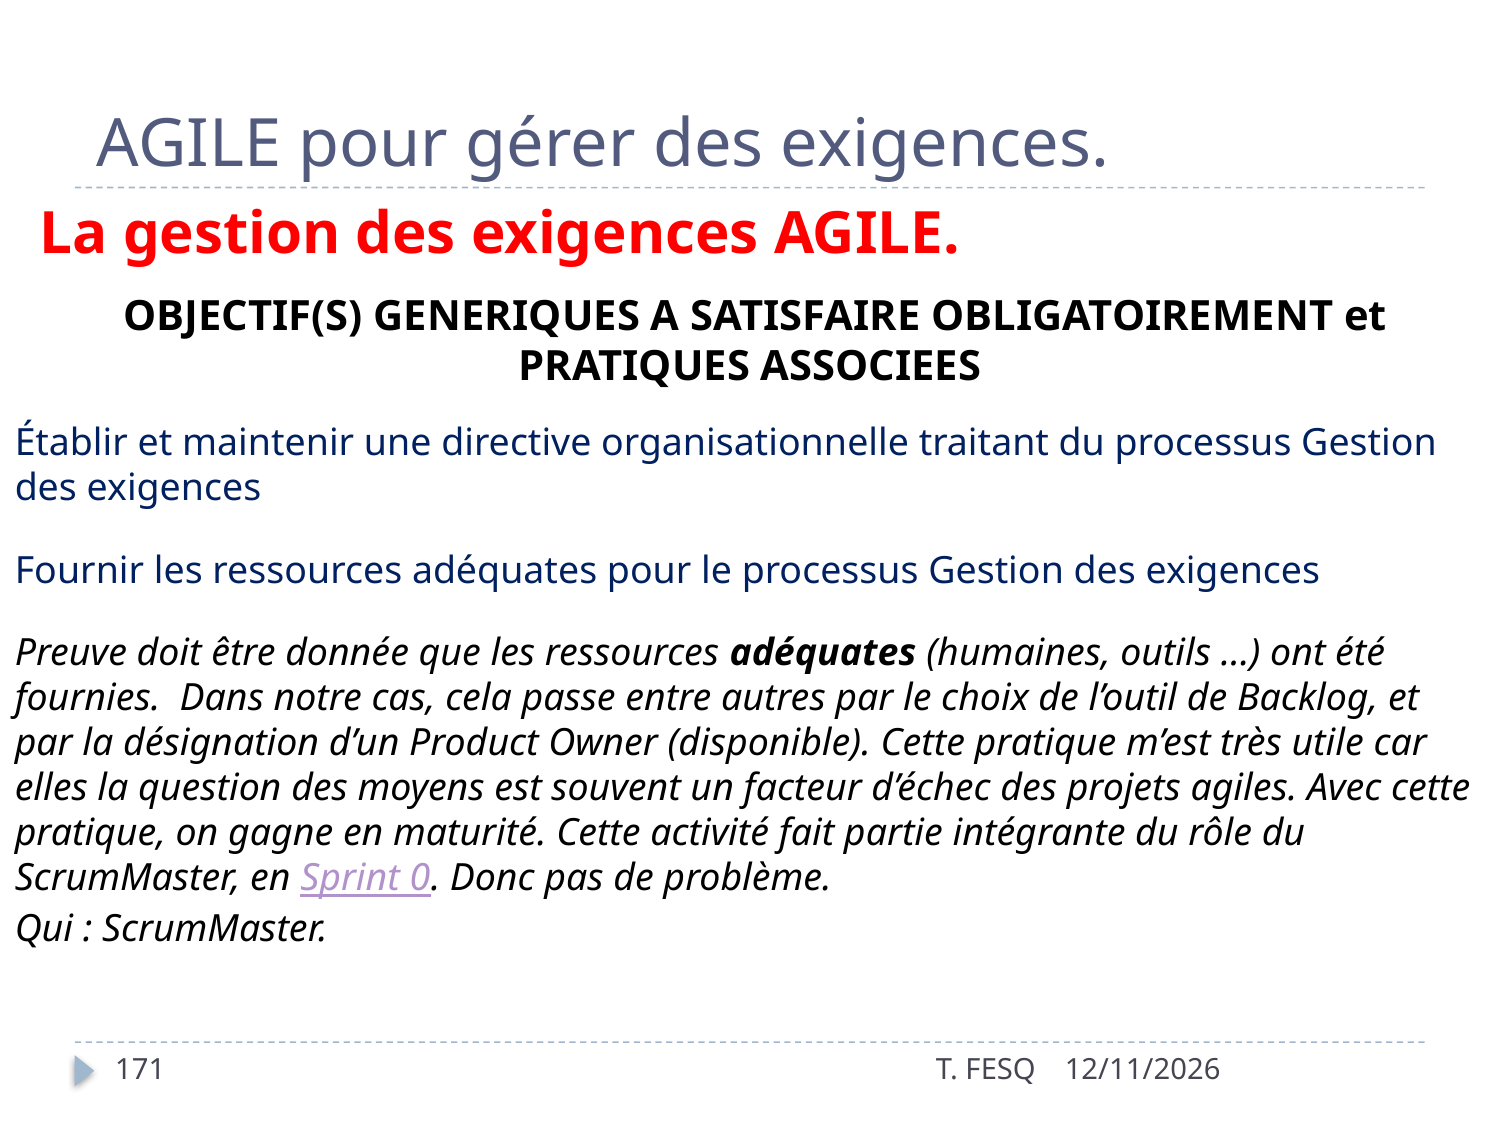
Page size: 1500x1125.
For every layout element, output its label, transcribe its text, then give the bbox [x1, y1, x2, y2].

text_box Fournir les ressources adéquates pour le processus Gestion des exigences [0, 538, 1500, 599]
title AGILE pour gérer des exigences. [82, 0, 1432, 188]
slide_number 171 [100, 1042, 426, 1103]
text_box Établir et maintenir une directive organisationnelle traitant du processus Gestion des exigences [0, 410, 1500, 515]
footer T. FESQ [475, 1042, 1051, 1103]
text_box La gestion des exigences AGILE. [24, 187, 975, 273]
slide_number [1051, 1042, 1426, 1103]
text_box OBJECTIF(S) GENERIQUES A SATISFAIRE OBLIGATOIREMENT et PRATIQUES ASSOCIEES [0, 281, 1500, 396]
text_box Preuve doit être donnée que les ressources adéquates (humaines, outils …) ont été fournies. Dans notre cas, cela passe entre autres par le choix de l’outil de Backlog, et par la désignation d’un Product Owner (disponible). Cette pratique m’est très utile car elles la question des moyens est souvent un facteur d’échec des projets agiles. Avec cette pratique, on gagne en maturité. Cette activité fait partie intégrante du rôle du ScrumMaster, en Sprint 0. Donc pas de problème. Qui : ScrumMaster. [0, 621, 1500, 957]
